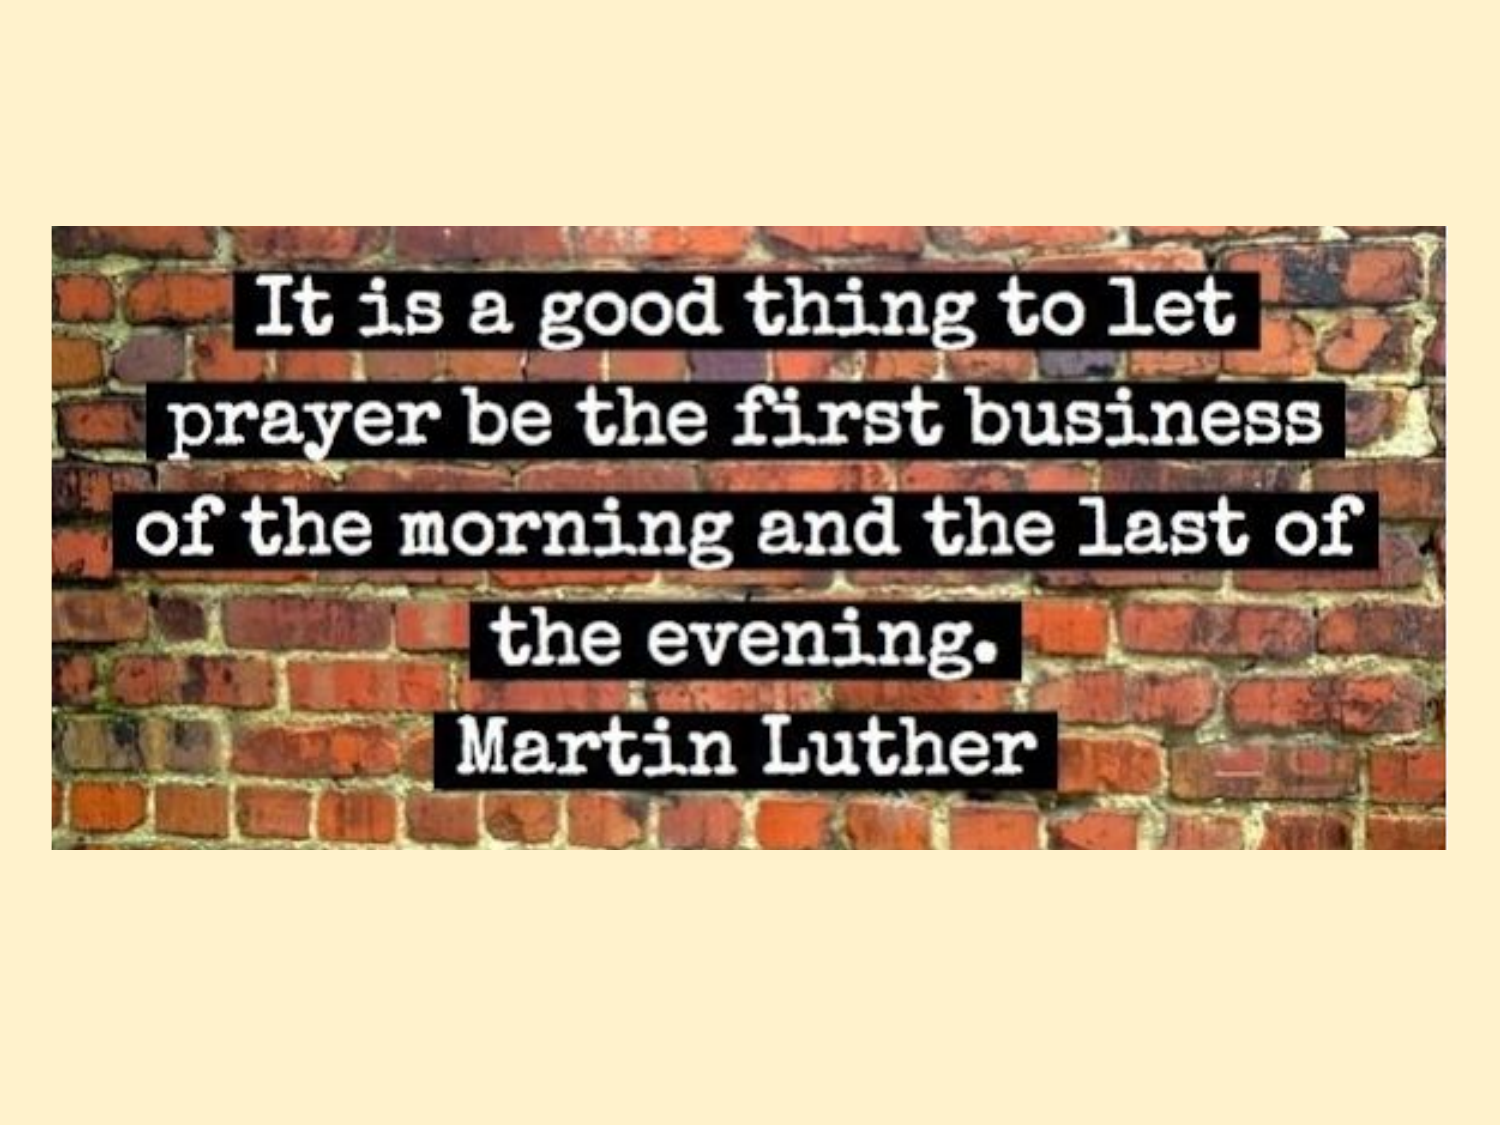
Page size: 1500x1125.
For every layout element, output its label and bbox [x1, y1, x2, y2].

list [51, 226, 1449, 850]
